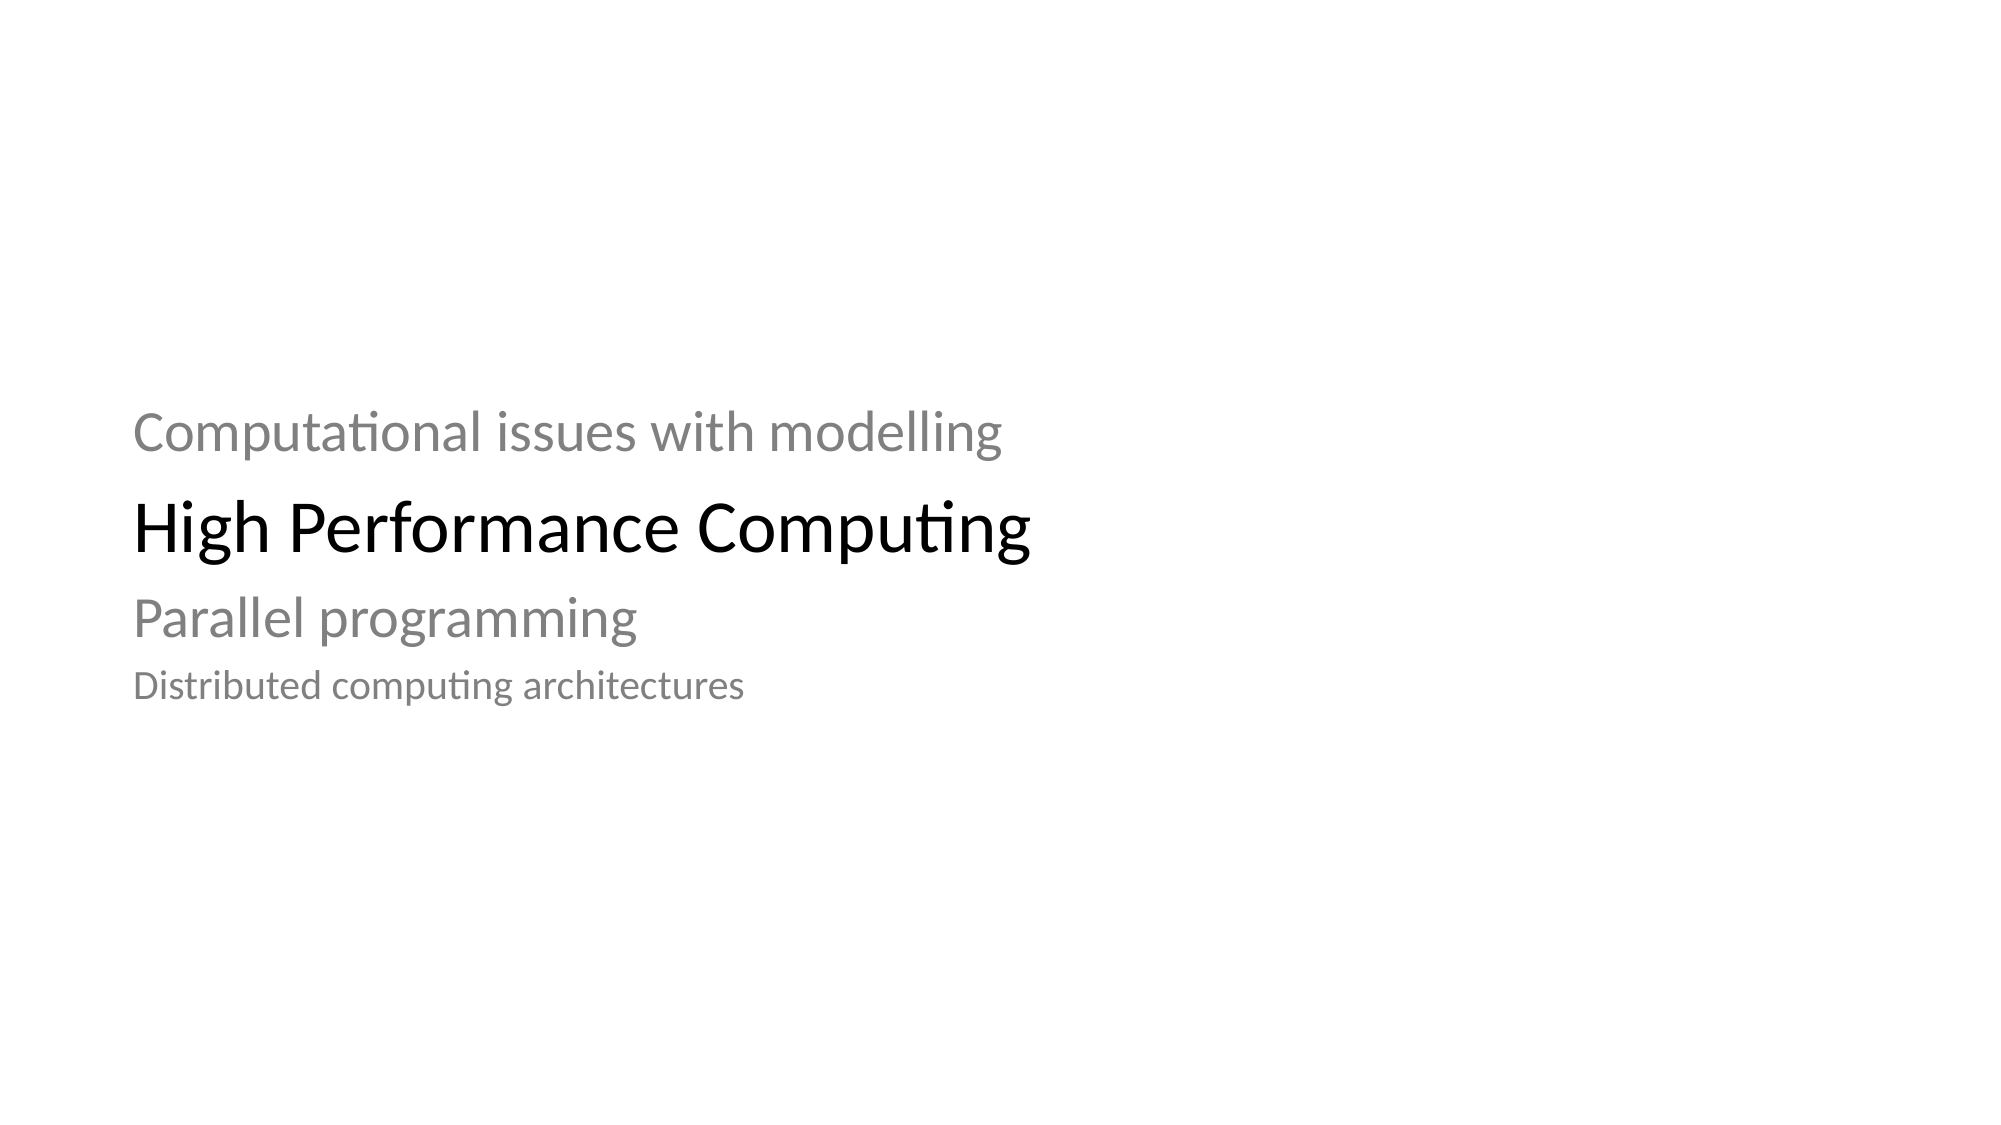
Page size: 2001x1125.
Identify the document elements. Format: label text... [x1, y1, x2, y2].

list Computational issues with modelling High Performance Computing Parallel programming Distributed computing architectures [43, 385, 1642, 1081]
